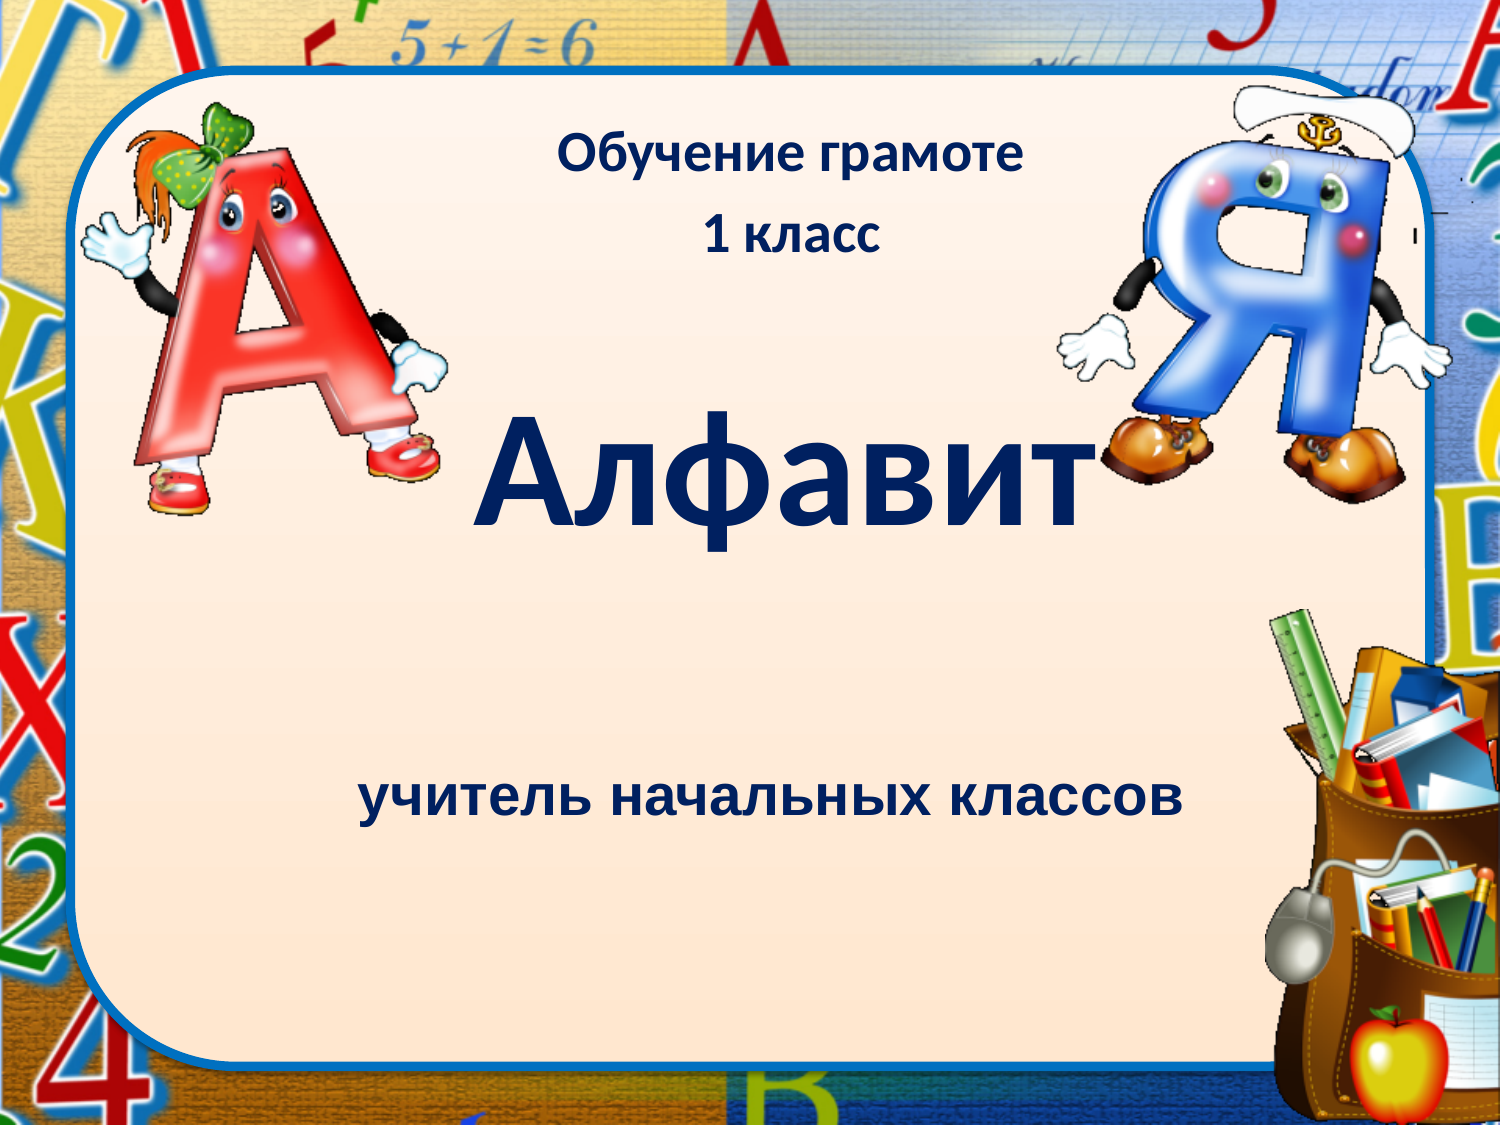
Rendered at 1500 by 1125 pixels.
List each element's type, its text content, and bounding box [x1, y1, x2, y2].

text_box Обучение грамоте 1 класс [497, 105, 1049, 375]
text_box Алфавит [93, 375, 1478, 567]
subtitle учитель начальных классов [281, 750, 1278, 1020]
picture [0, 0, 1500, 1125]
